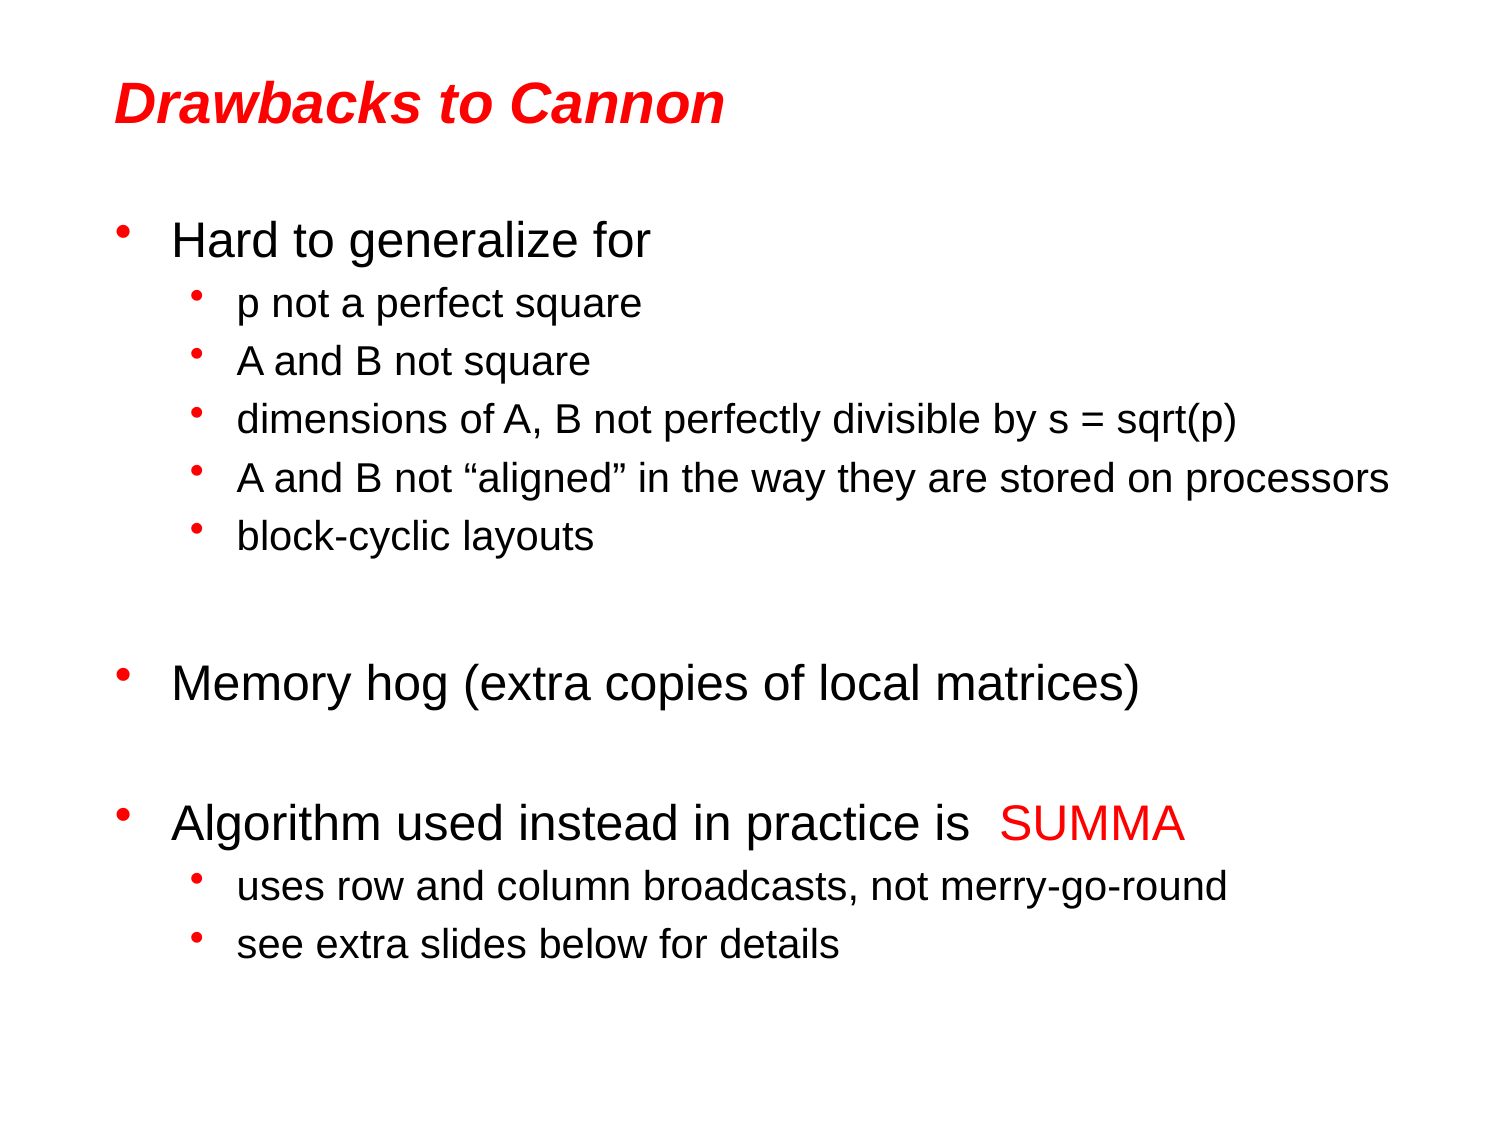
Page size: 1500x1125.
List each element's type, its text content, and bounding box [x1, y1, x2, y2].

list Hard to generalize for p not a perfect square A and B not square dimensions of A, B not perfectly divisible by s = sqrt(p) A and B not “aligned” in the way they are stored on processors block-cyclic layouts Memory hog (extra copies of local matrices) Algorithm used instead in practice is SUMMA uses row and column broadcasts, not merry-go-round see extra slides below for details [99, 200, 1413, 1050]
title Drawbacks to Cannon [99, 49, 879, 151]
